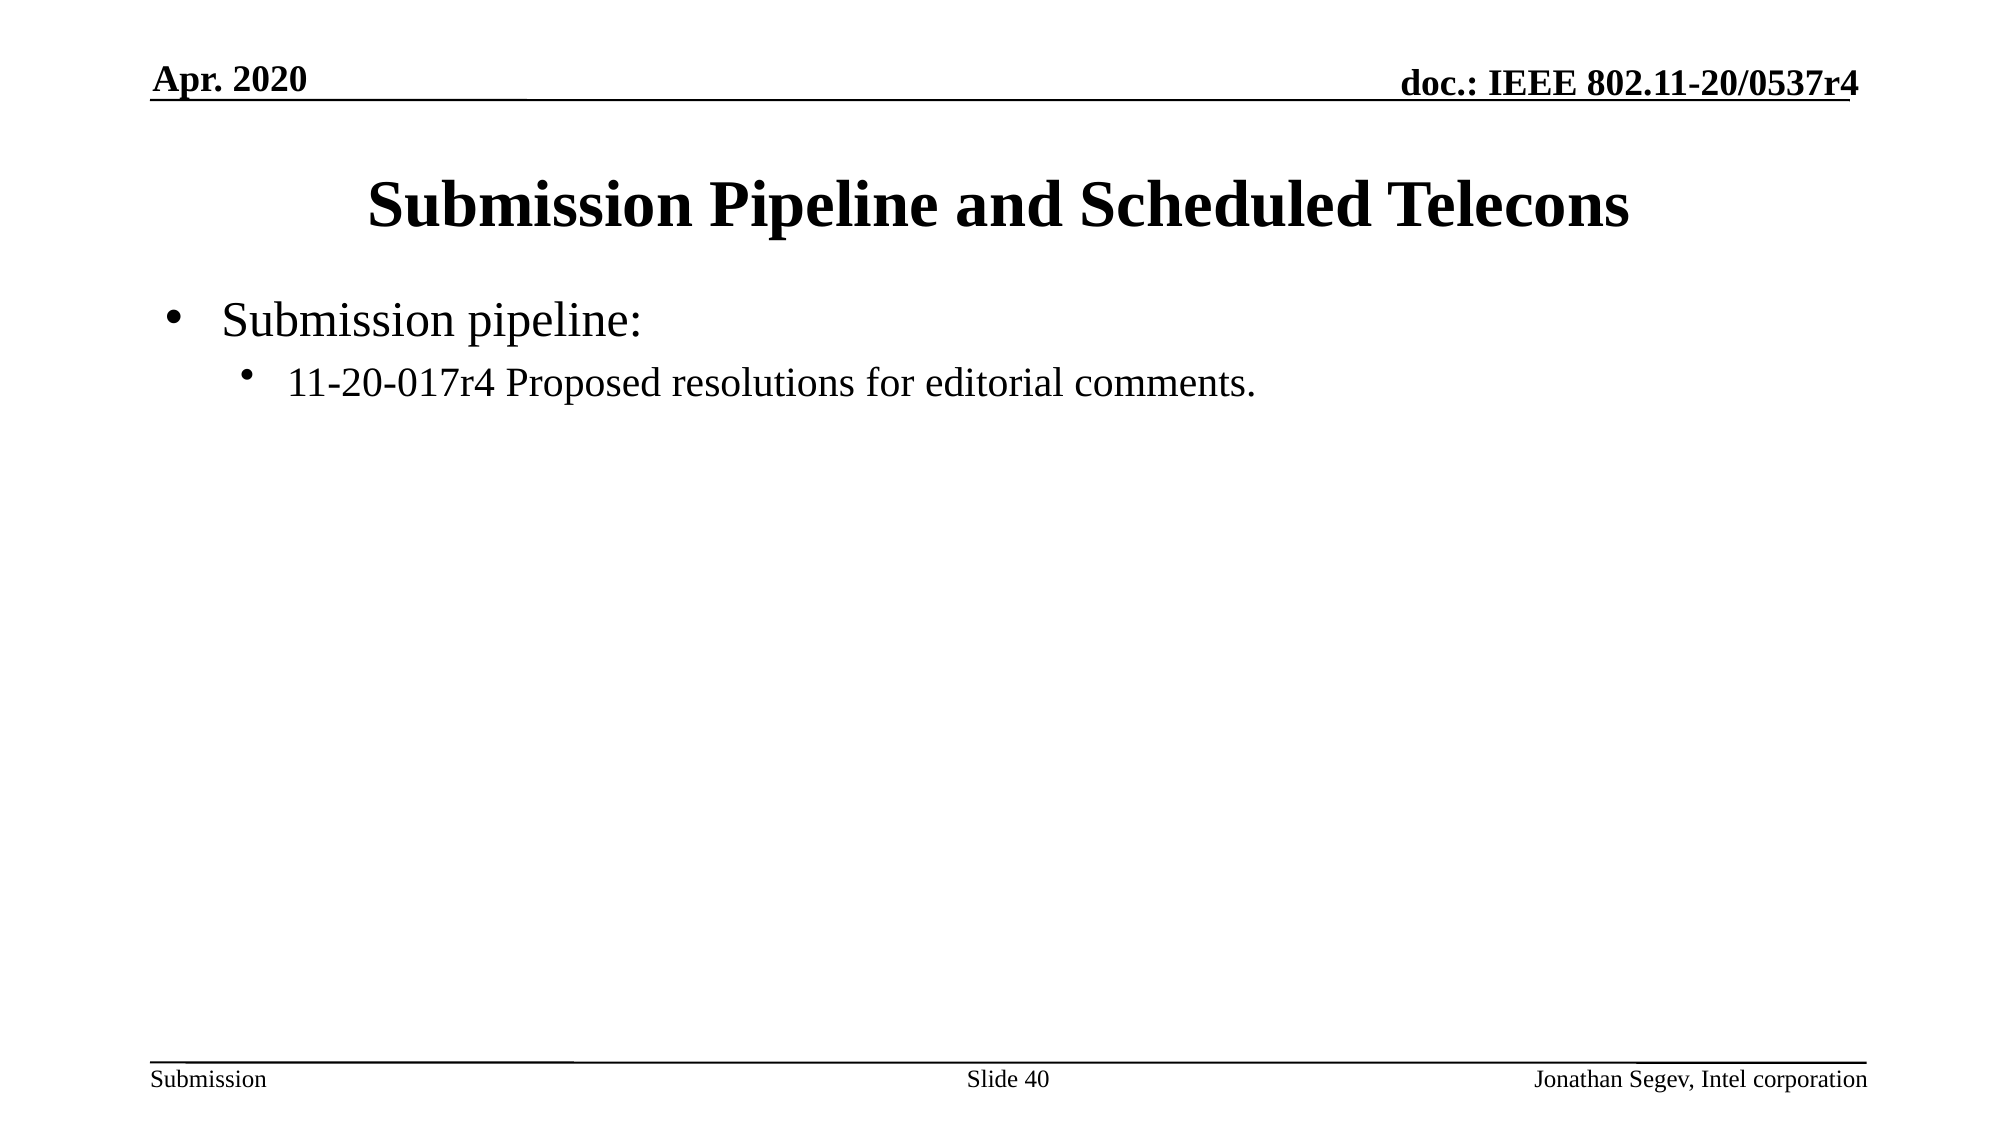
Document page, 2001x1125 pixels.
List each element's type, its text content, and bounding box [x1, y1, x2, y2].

list Submission pipeline: 11-20-017r4 Proposed resolutions for editorial comments. [149, 278, 1850, 670]
footer Jonathan Segev, Intel corporation [1171, 1061, 1869, 1093]
slide_number Slide 40 [950, 1061, 1067, 1123]
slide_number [152, 54, 563, 100]
title Submission Pipeline and Scheduled Telecons [149, 112, 1850, 278]
